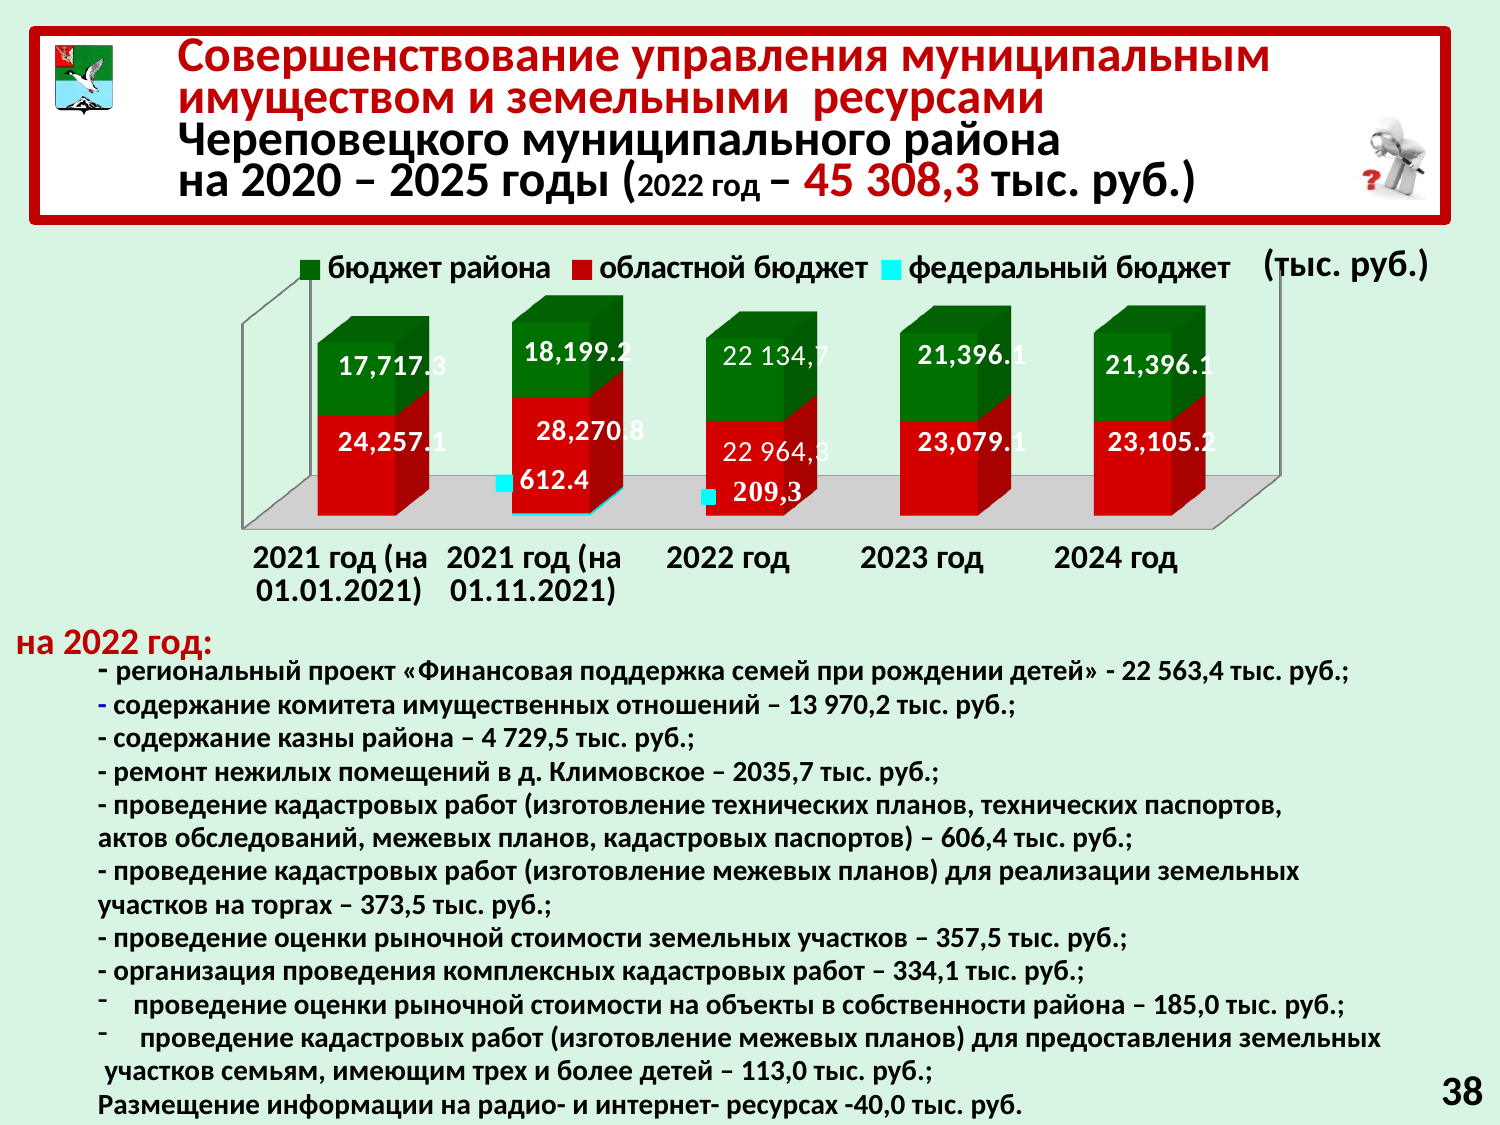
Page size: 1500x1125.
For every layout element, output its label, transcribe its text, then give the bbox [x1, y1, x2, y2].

title Совершенствование управления муниципальным имуществом и земельными ресурсами Череповецкого муниципального района на 2020 – 2025 годы (2022 год – 45 308,3 тыс. руб.) [162, 41, 1500, 206]
text_box [1344, 99, 1434, 205]
text_box на 2022 год: [0, 666, 228, 670]
picture [53, 44, 113, 116]
chart [0, 219, 1500, 658]
text_box - региональный проект «Финансовая поддержка семей при рождении детей» - 22 563,4 тыс. руб.; - содержание комитета имущественных отношений – 13 970,2 тыс. руб.; - содержание казны района – 4 729,5 тыс. руб.; - ремонт нежилых помещений в д. Климовское – 2035,7 тыс. руб.; - проведение кадастровых работ (изготовление технических планов, технических паспортов, актов обследований, межевых планов, кадастровых паспортов) – 606,4 тыс. руб.; - проведение кадастровых работ (изготовление межевых планов) для реализации земельных участков на торгах – 373,5 тыс. руб.; - проведение оценки рыночной стоимости земельных участков – 357,5 тыс. руб.; - организация проведения комплексных кадастровых работ – 334,1 тыс. руб.; проведение оценки рыночной стоимости на объекты в собственности района – 185,0 тыс. руб.; проведение кадастровых работ (изготовление межевых планов) для предоставления земельных участков семьям, имеющим трех и более детей – 113,0 тыс. руб.; Размещение информации на радио- и интернет- ресурсах -40,0 тыс. руб. [83, 667, 1500, 1125]
text_box [32, 29, 1448, 219]
